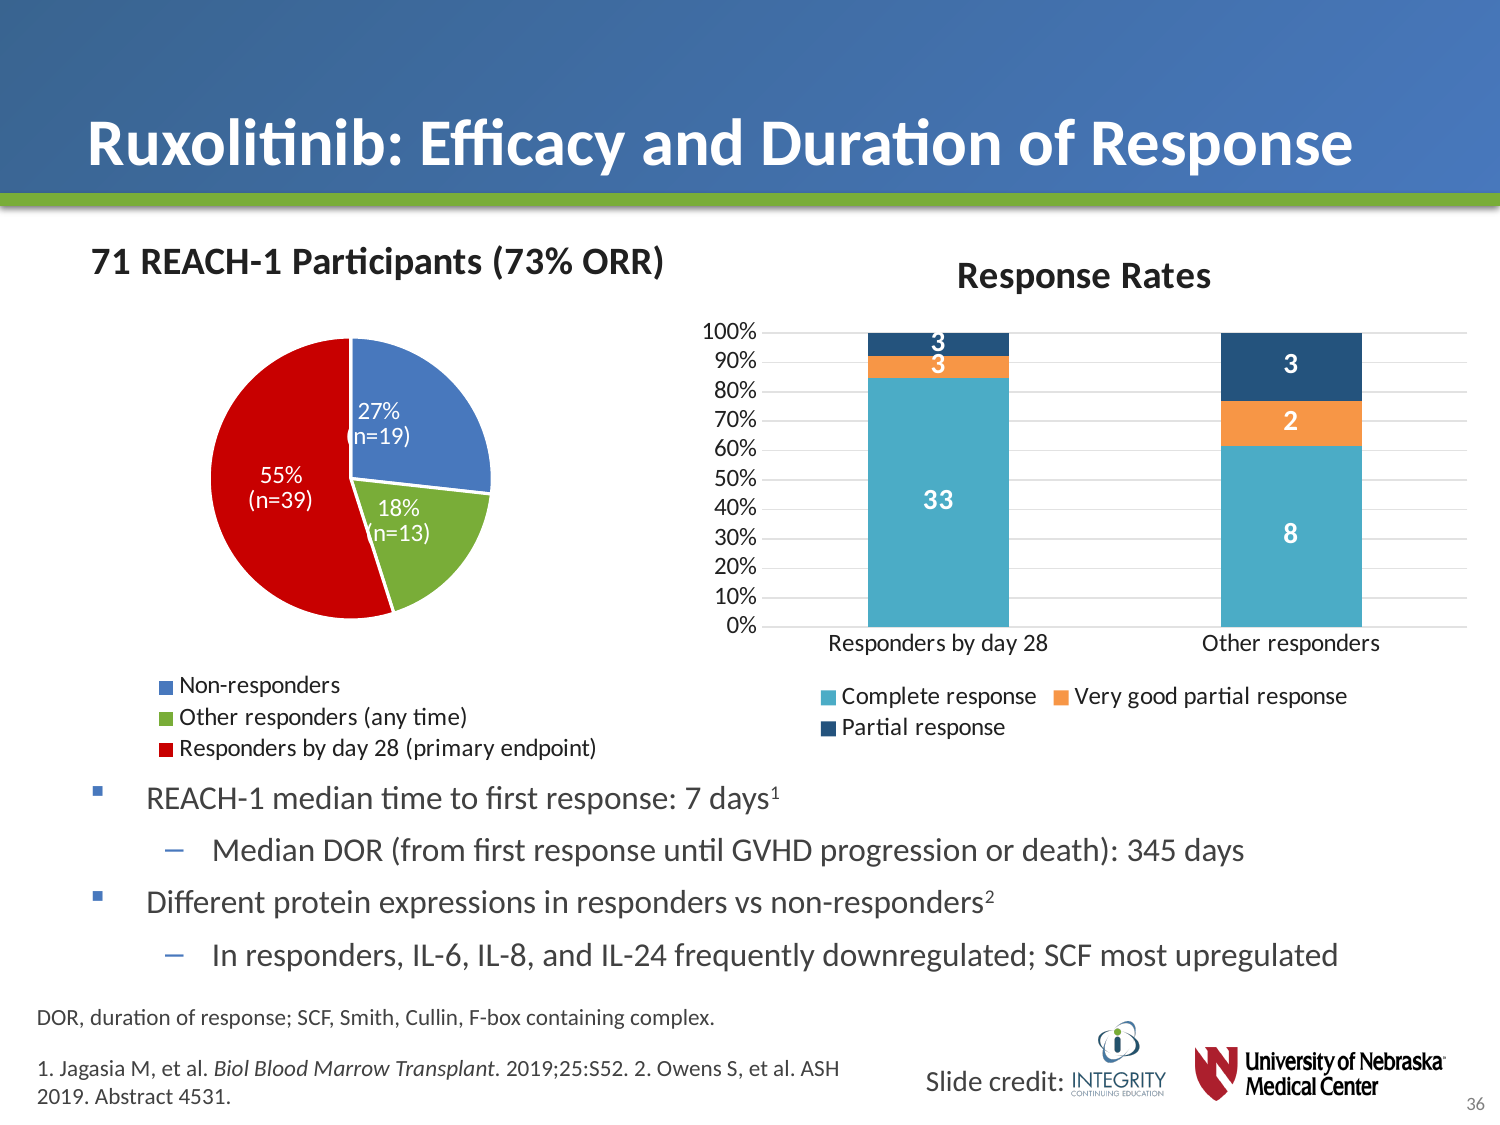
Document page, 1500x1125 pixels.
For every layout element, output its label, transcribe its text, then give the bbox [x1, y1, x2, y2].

list DOR, duration of response; SCF, Smith, Cullin, F-box containing complex. 1. Jagasia M, et al. Biol Blood Marrow Transplant. 2019;25:S52. 2. Owens S, et al. ASH 2019. Abstract 4531. [21, 994, 910, 1117]
picture [1425, 1047, 1446, 1101]
title Ruxolitinib: Efficacy and Duration of Response [72, 18, 1425, 188]
list REACH-1 median time to first response: 7 days1 Median DOR (from first response until GVHD progression or death): 345 days Different protein expressions in responders vs non-responders2 In responders, IL-6, IL-8, and IL-24 frequently downregulated; SCF most upregulated [75, 768, 1425, 1125]
chart [0, 213, 1484, 769]
